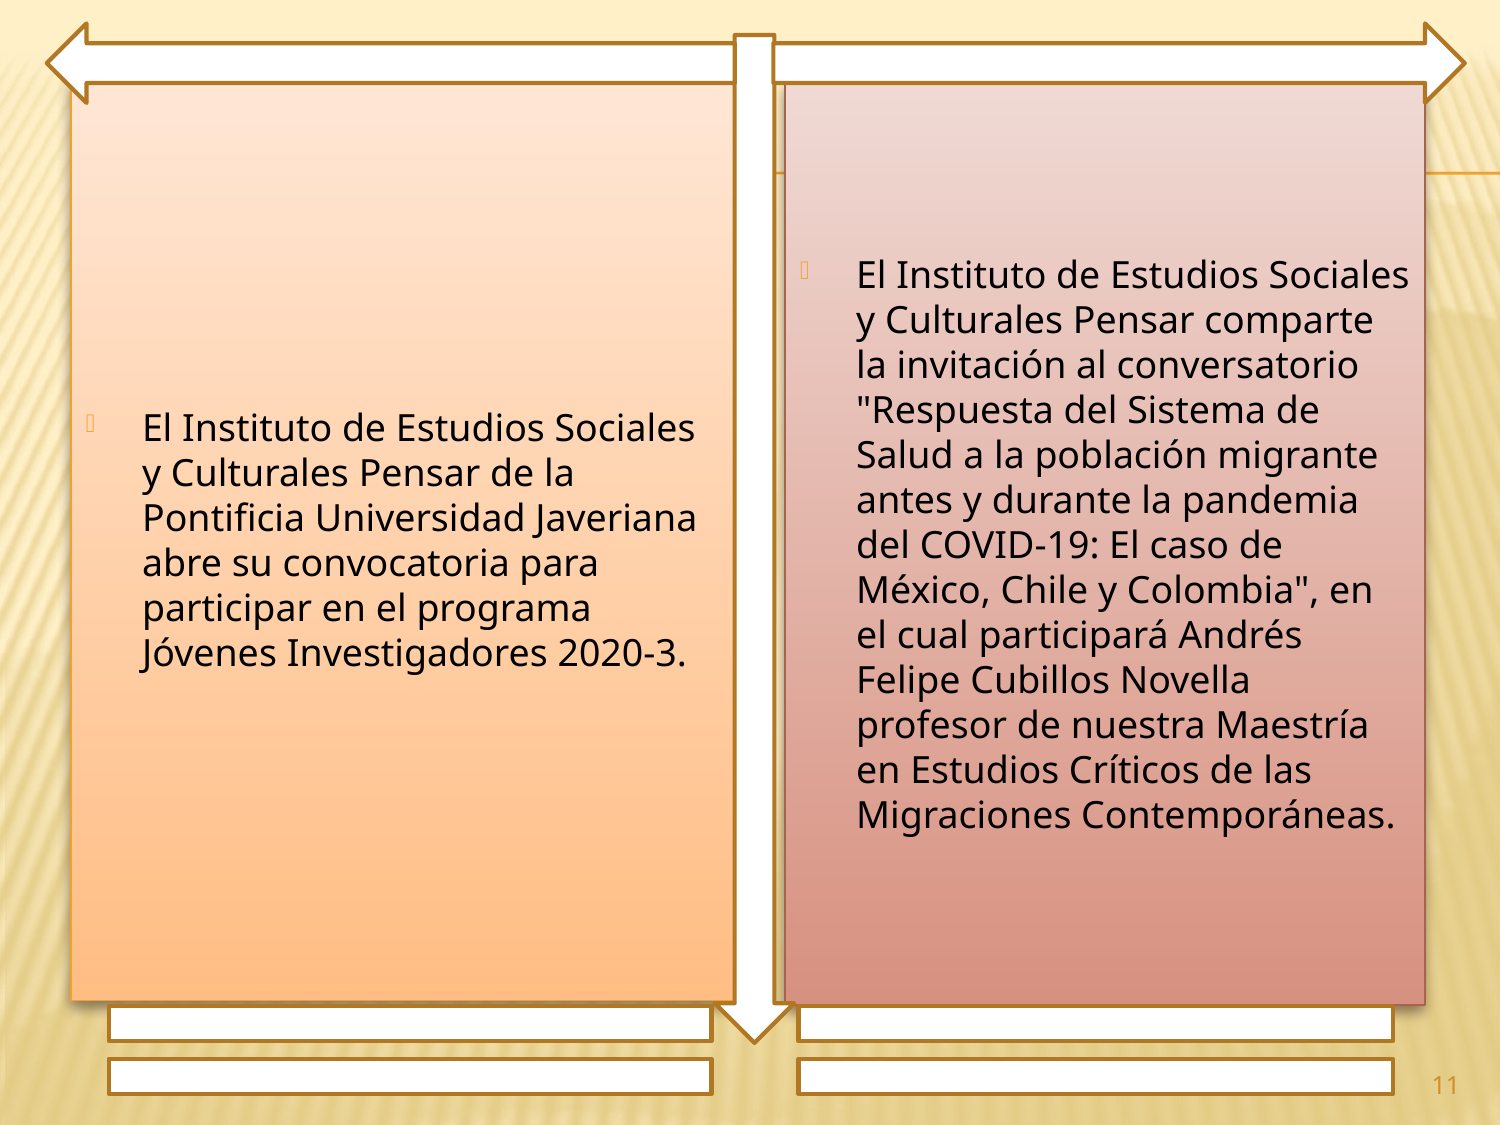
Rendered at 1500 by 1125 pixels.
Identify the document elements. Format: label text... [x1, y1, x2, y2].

list El Instituto de Estudios Sociales y Culturales Pensar comparte la invitación al conversatorio "Respuesta del Sistema de Salud a la población migrante antes y durante la pandemia del COVID-19: El caso de México, Chile y Colombia", en el cual participará Andrés Felipe Cubillos Novella profesor de nuestra Maestría en Estudios Críticos de las Migraciones Contemporáneas. [784, 86, 1426, 1006]
list El Instituto de Estudios Sociales y Culturales Pensar de la Pontificia Universidad Javeriana abre su convocatoria para participar en el programa Jóvenes Investigadores 2020-3. [70, 86, 732, 1001]
slide_number 11 [1350, 1062, 1475, 1103]
text_box [107, 1004, 714, 1043]
text_box [771, 21, 1467, 105]
text_box [44, 21, 737, 105]
text_box [796, 1004, 1395, 1043]
text_box [796, 1057, 1395, 1096]
text_box [712, 32, 797, 1046]
text_box [107, 1057, 714, 1096]
